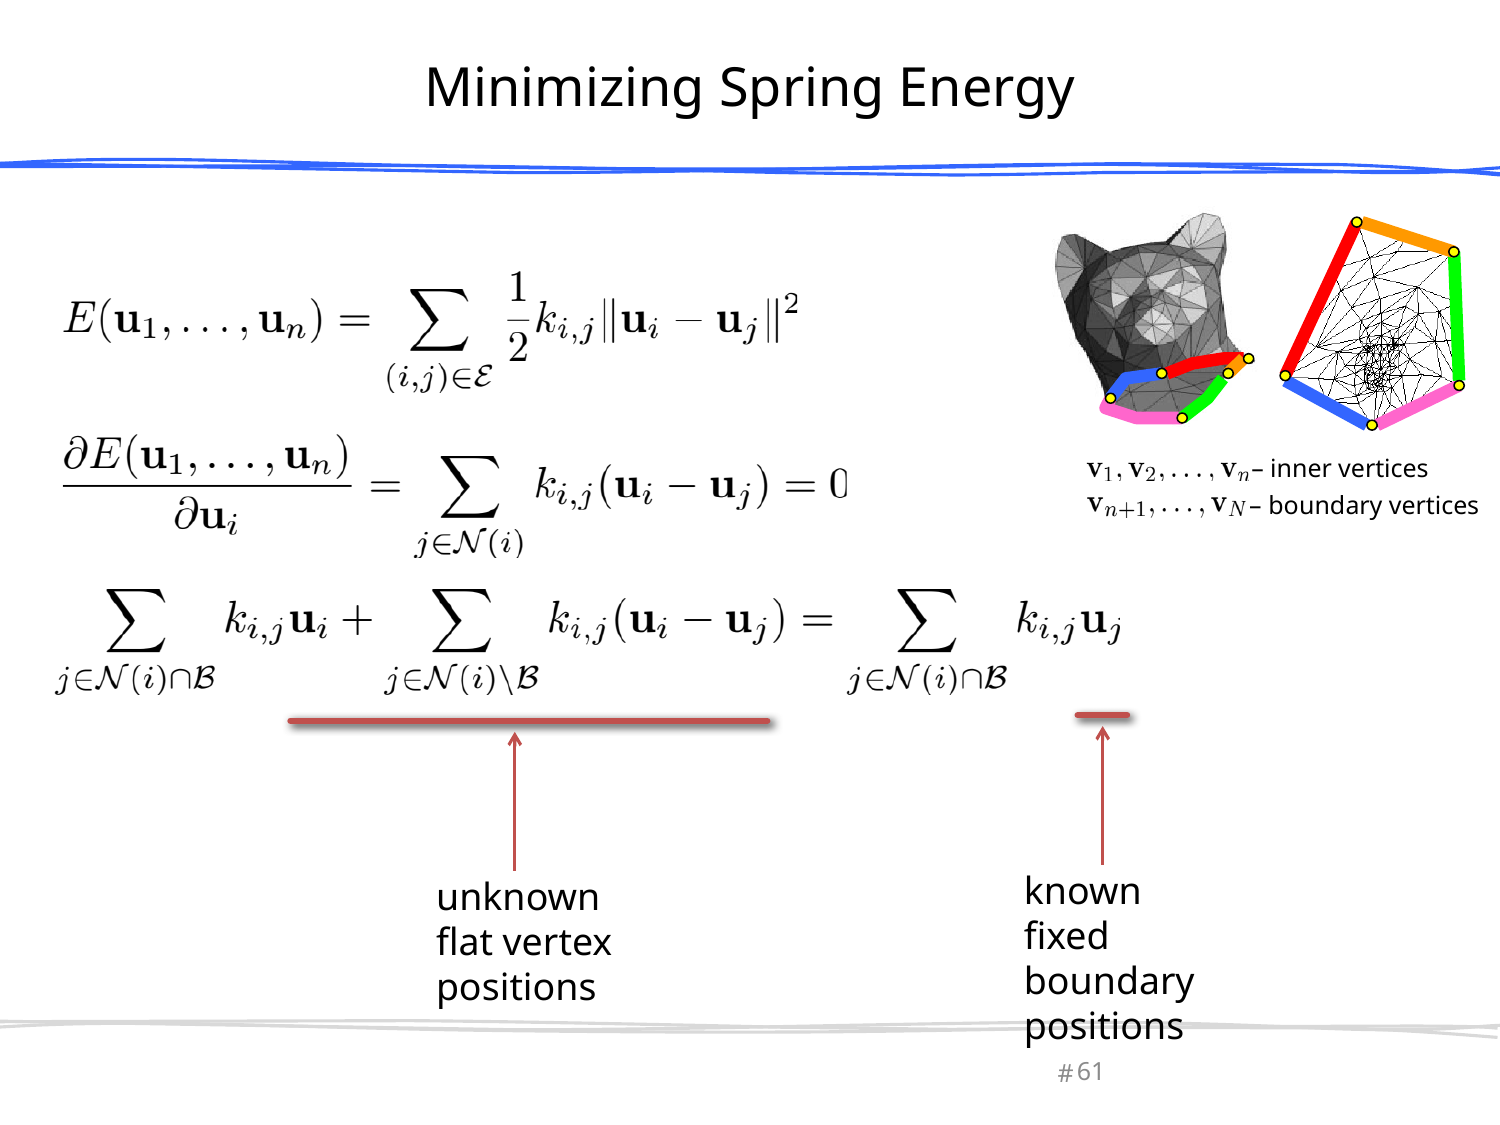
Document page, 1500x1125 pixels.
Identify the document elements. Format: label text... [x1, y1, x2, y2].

picture [61, 270, 798, 393]
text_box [1086, 444, 1439, 481]
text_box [290, 720, 768, 1018]
picture [1269, 210, 1500, 432]
slide_number 61 [1042, 1042, 1140, 1103]
picture [62, 433, 847, 558]
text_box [1008, 714, 1251, 1012]
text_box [1086, 481, 1487, 528]
title Minimizing Spring Energy [75, 45, 1425, 125]
picture [53, 588, 1121, 695]
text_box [1043, 204, 1274, 428]
